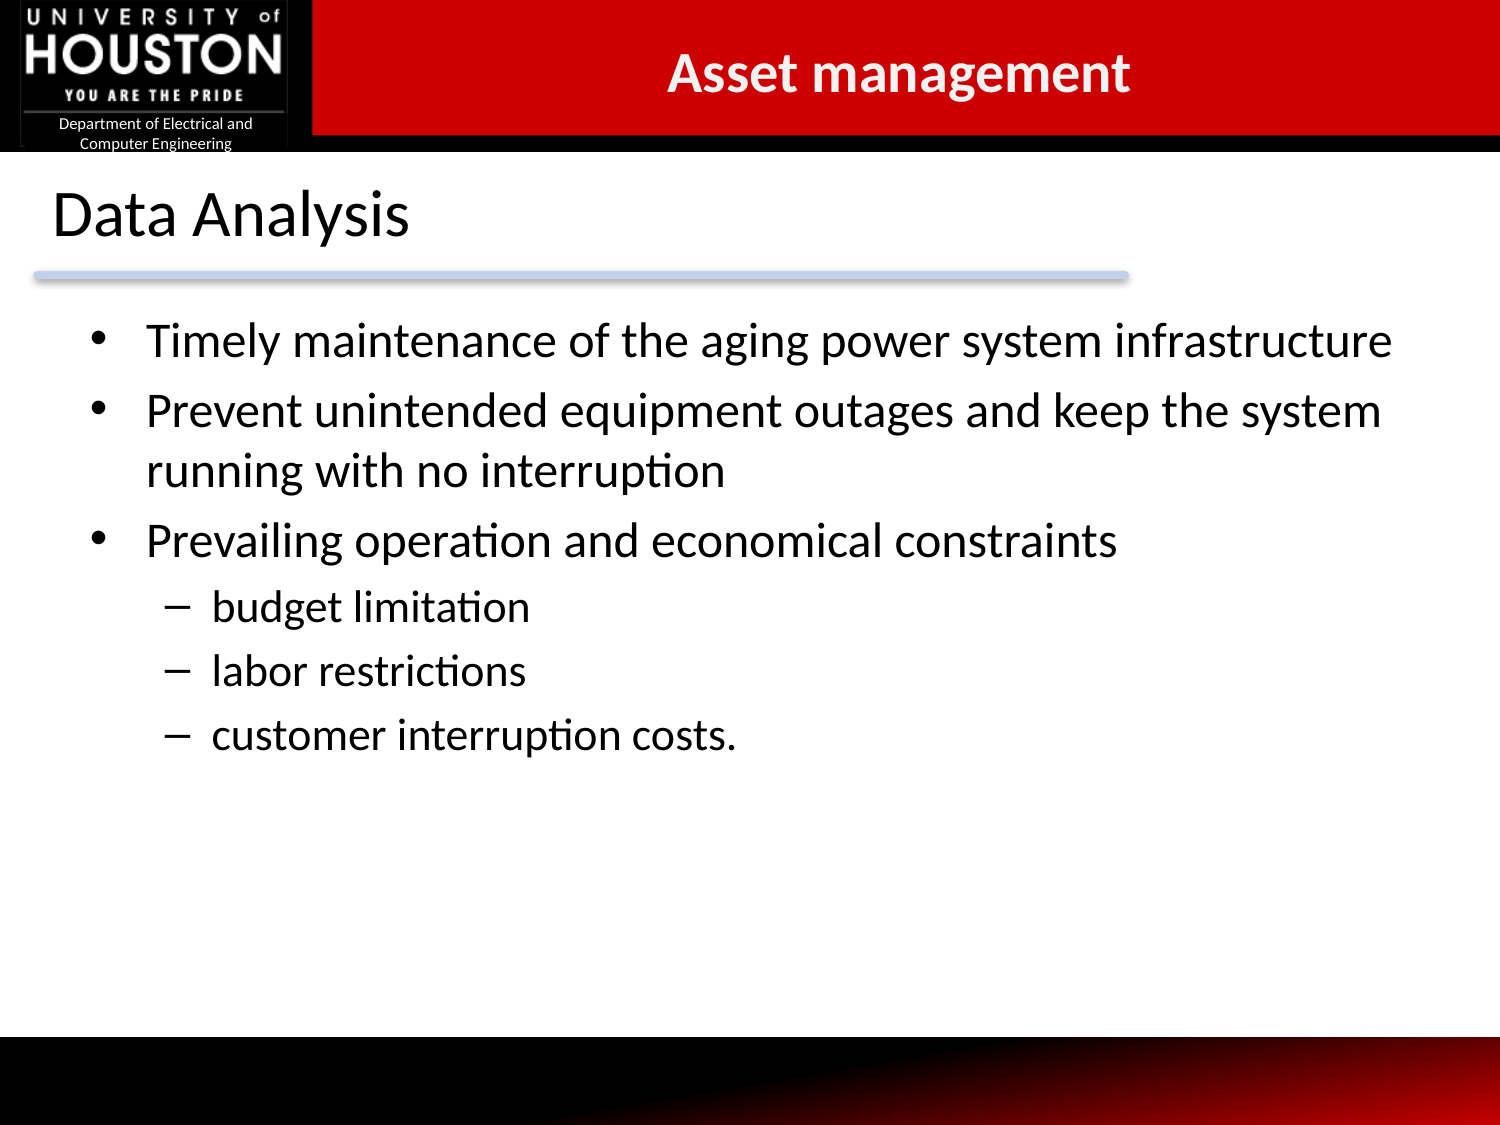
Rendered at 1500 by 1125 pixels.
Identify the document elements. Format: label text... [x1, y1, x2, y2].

text_box Department of Electrical and Computer Engineering [23, 112, 290, 154]
list Asset management [362, 24, 1438, 113]
list Timely maintenance of the aging power system infrastructure Prevent unintended equipment outages and keep the system running with no interruption Prevailing operation and economical constraints budget limitation labor restrictions customer interruption costs. [75, 299, 1425, 1000]
picture [20, 0, 288, 147]
title Data Analysis [37, 162, 1175, 288]
